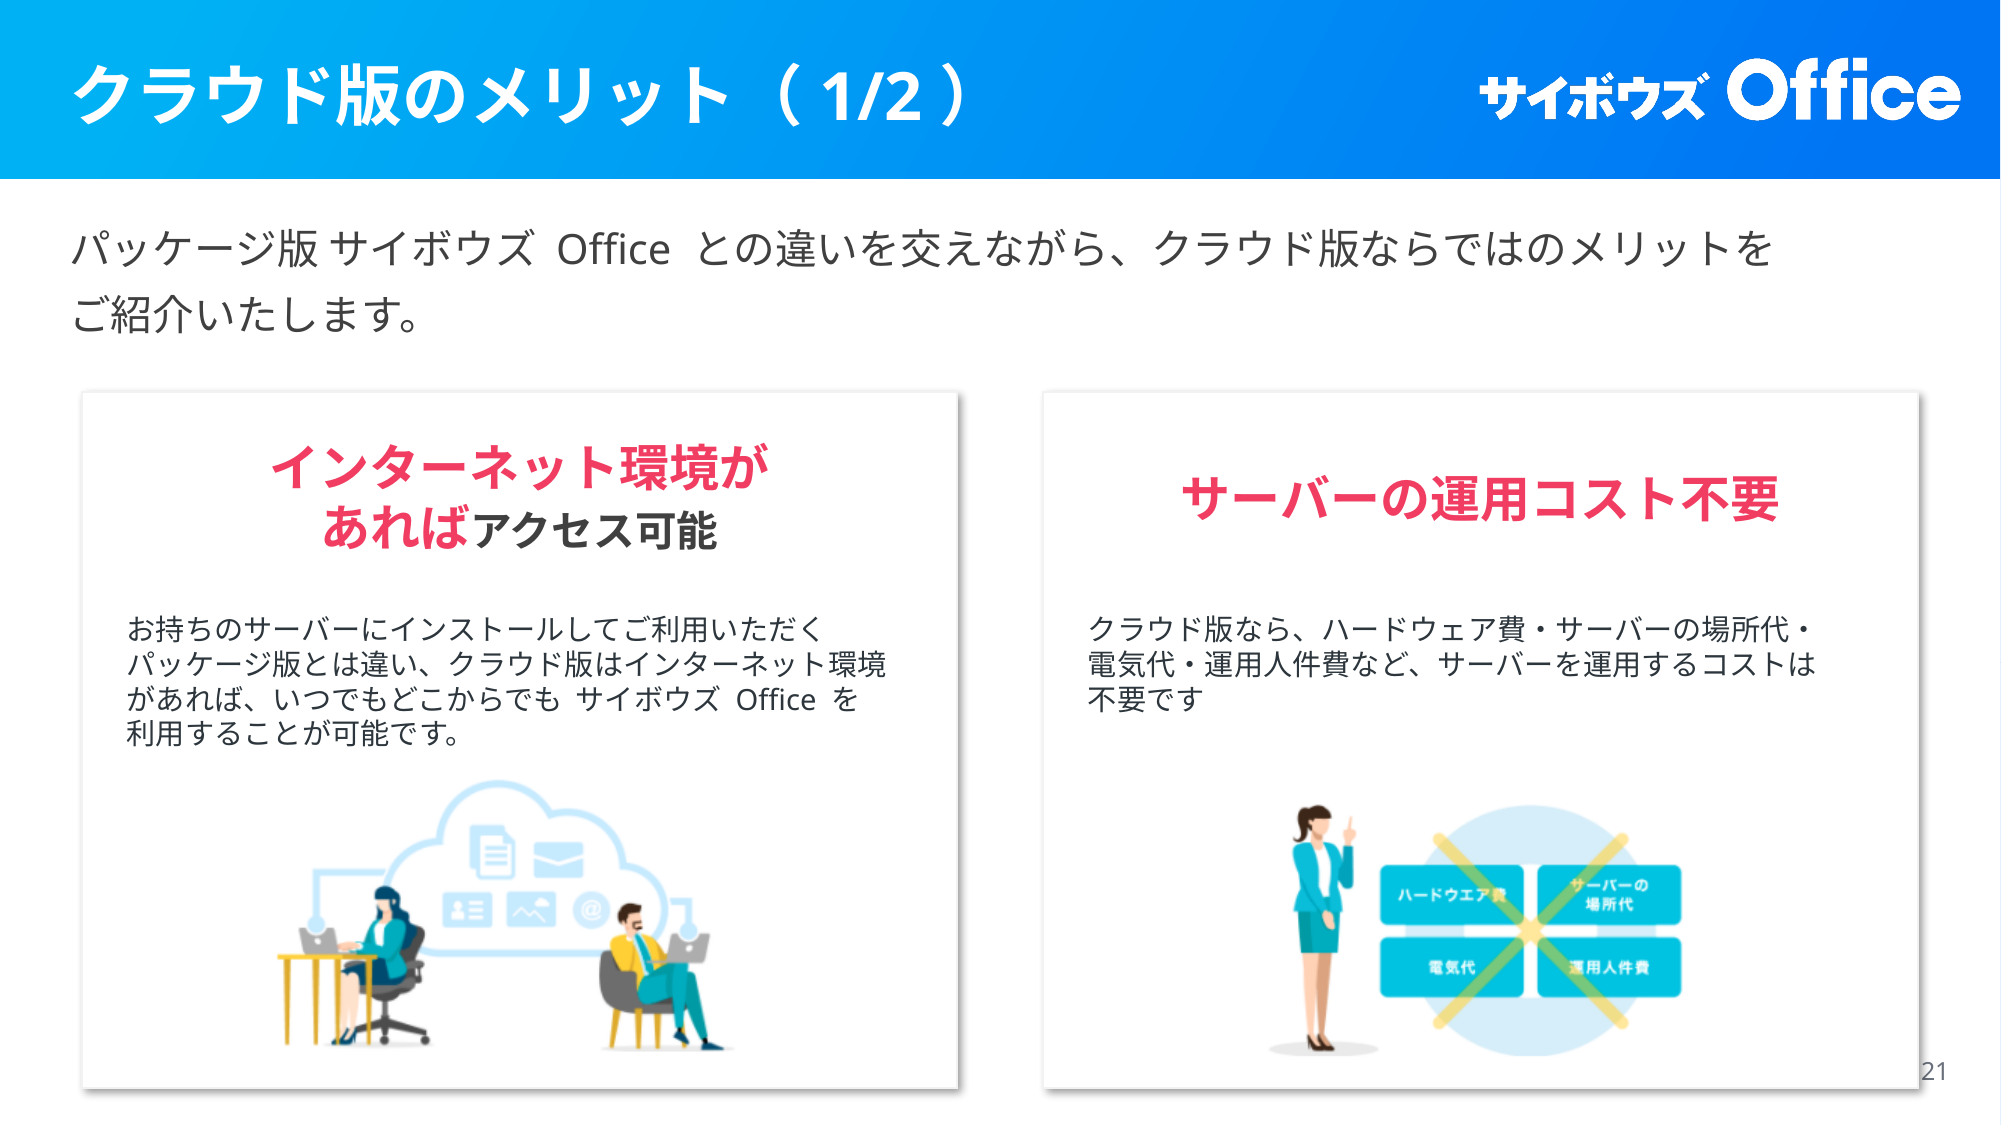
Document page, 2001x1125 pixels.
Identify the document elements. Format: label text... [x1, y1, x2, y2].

picture [614, 0, 2001, 179]
text_box クラウド版なら、ハードウェア費・サーバーの場所代・ 電気代・運用人件費など、サーバーを運用するコストは 不要です [1073, 603, 1889, 724]
picture [1240, 777, 1720, 1073]
slide_number 21 [1514, 1042, 1965, 1103]
title クラウド版のメリット（1/2） [54, 37, 1465, 151]
picture [249, 777, 789, 1073]
text_box サーバーの運用コスト不要 [1139, 459, 1823, 535]
list パッケージ版 サイボウズ Office との違いを交えながら、クラウド版ならではのメリットを ご紹介いたします。 [54, 221, 1965, 1059]
text_box お持ちのサーバーにインストールしてご利用いただく パッケージ版とは違い、クラウド版はインターネット環境があれば、いつでもどこからでも サイボウズ Office を 利用することが可能です。 [111, 603, 927, 759]
text_box インターネット環境が あればアクセス可能 [177, 429, 861, 565]
text_box [81, 391, 958, 1089]
text_box [1042, 391, 1919, 1089]
